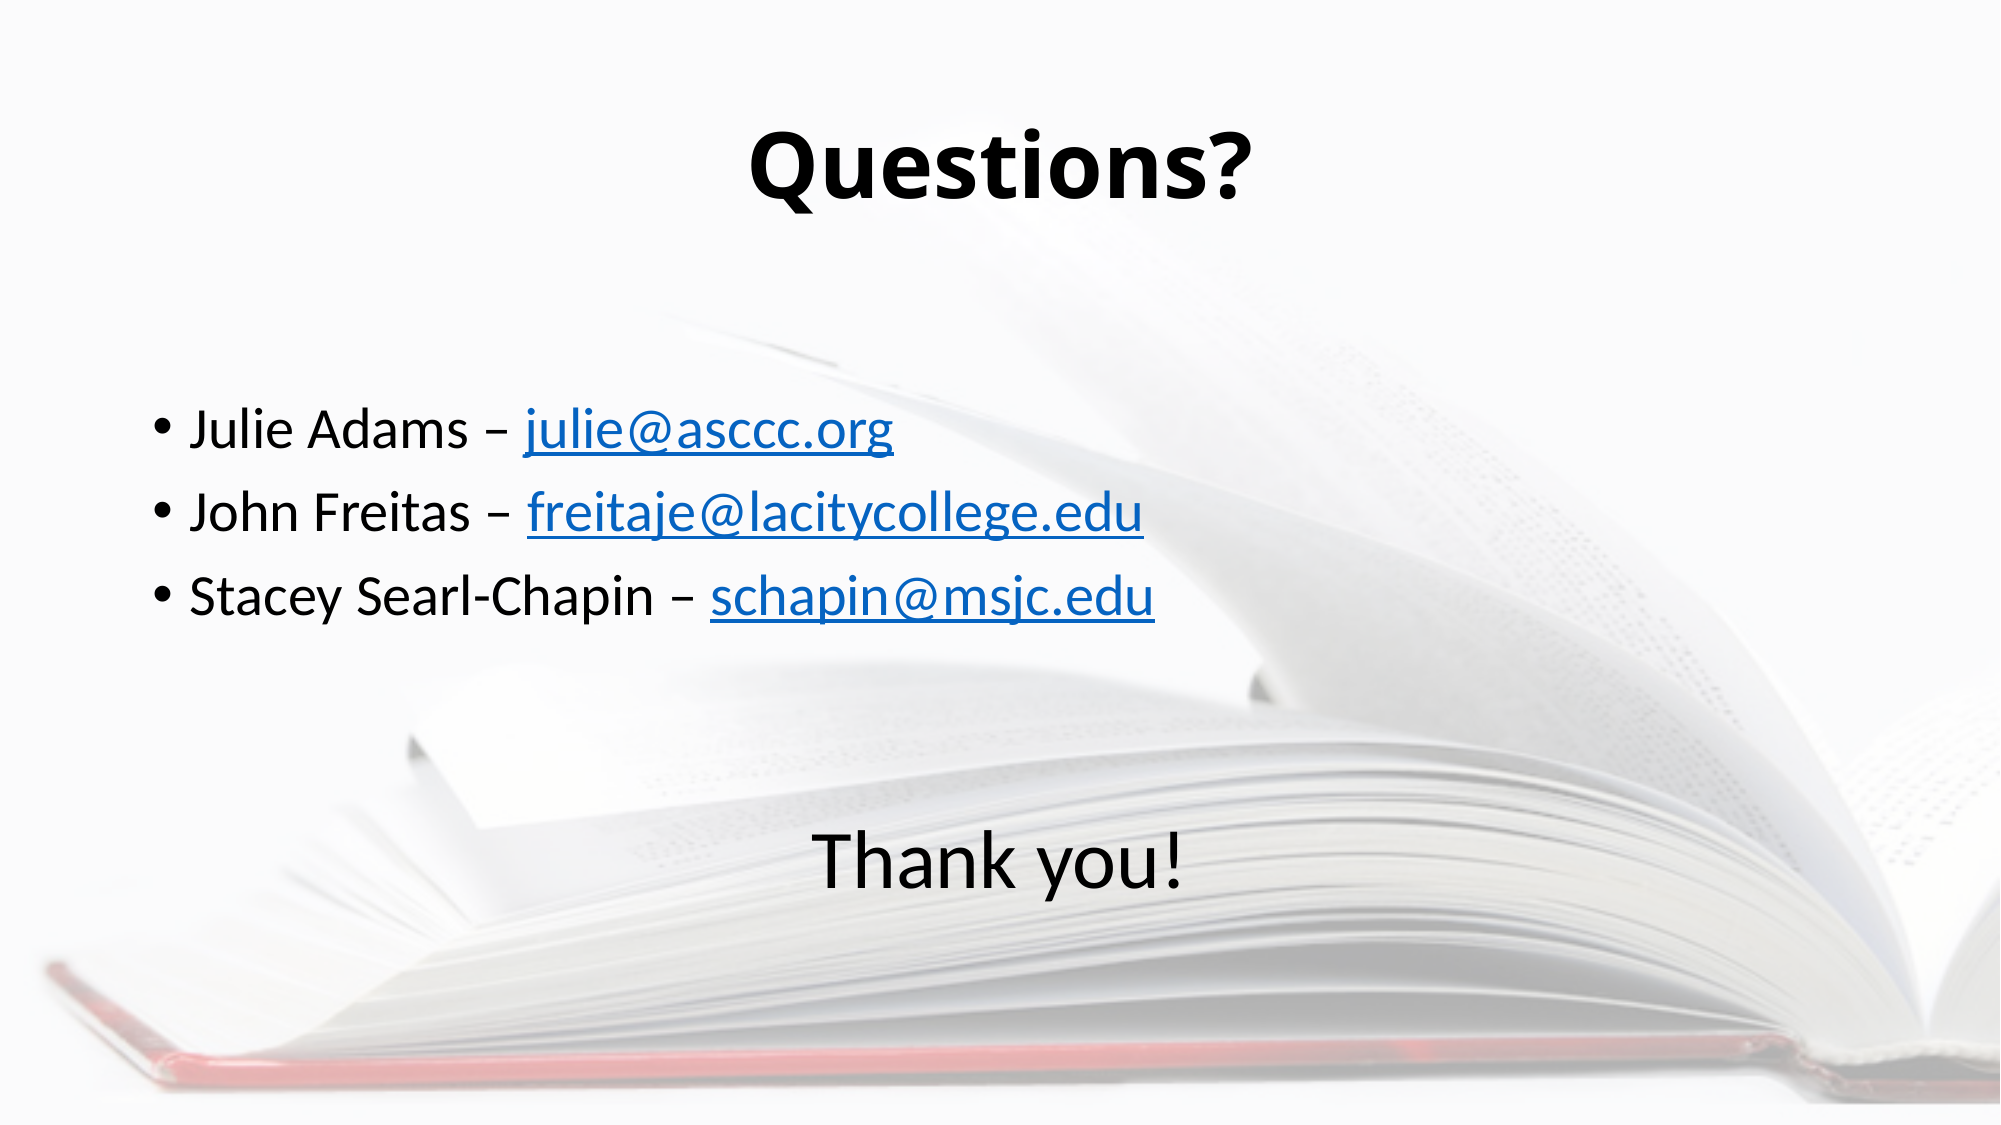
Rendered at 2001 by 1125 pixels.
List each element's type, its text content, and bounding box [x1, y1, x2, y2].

list Julie Adams – julie@asccc.org John Freitas – freitaje@lacitycollege.edu Stacey Searl-Chapin – schapin@msjc.edu Thank you! [137, 299, 1863, 1014]
title Questions? [137, 59, 1863, 278]
